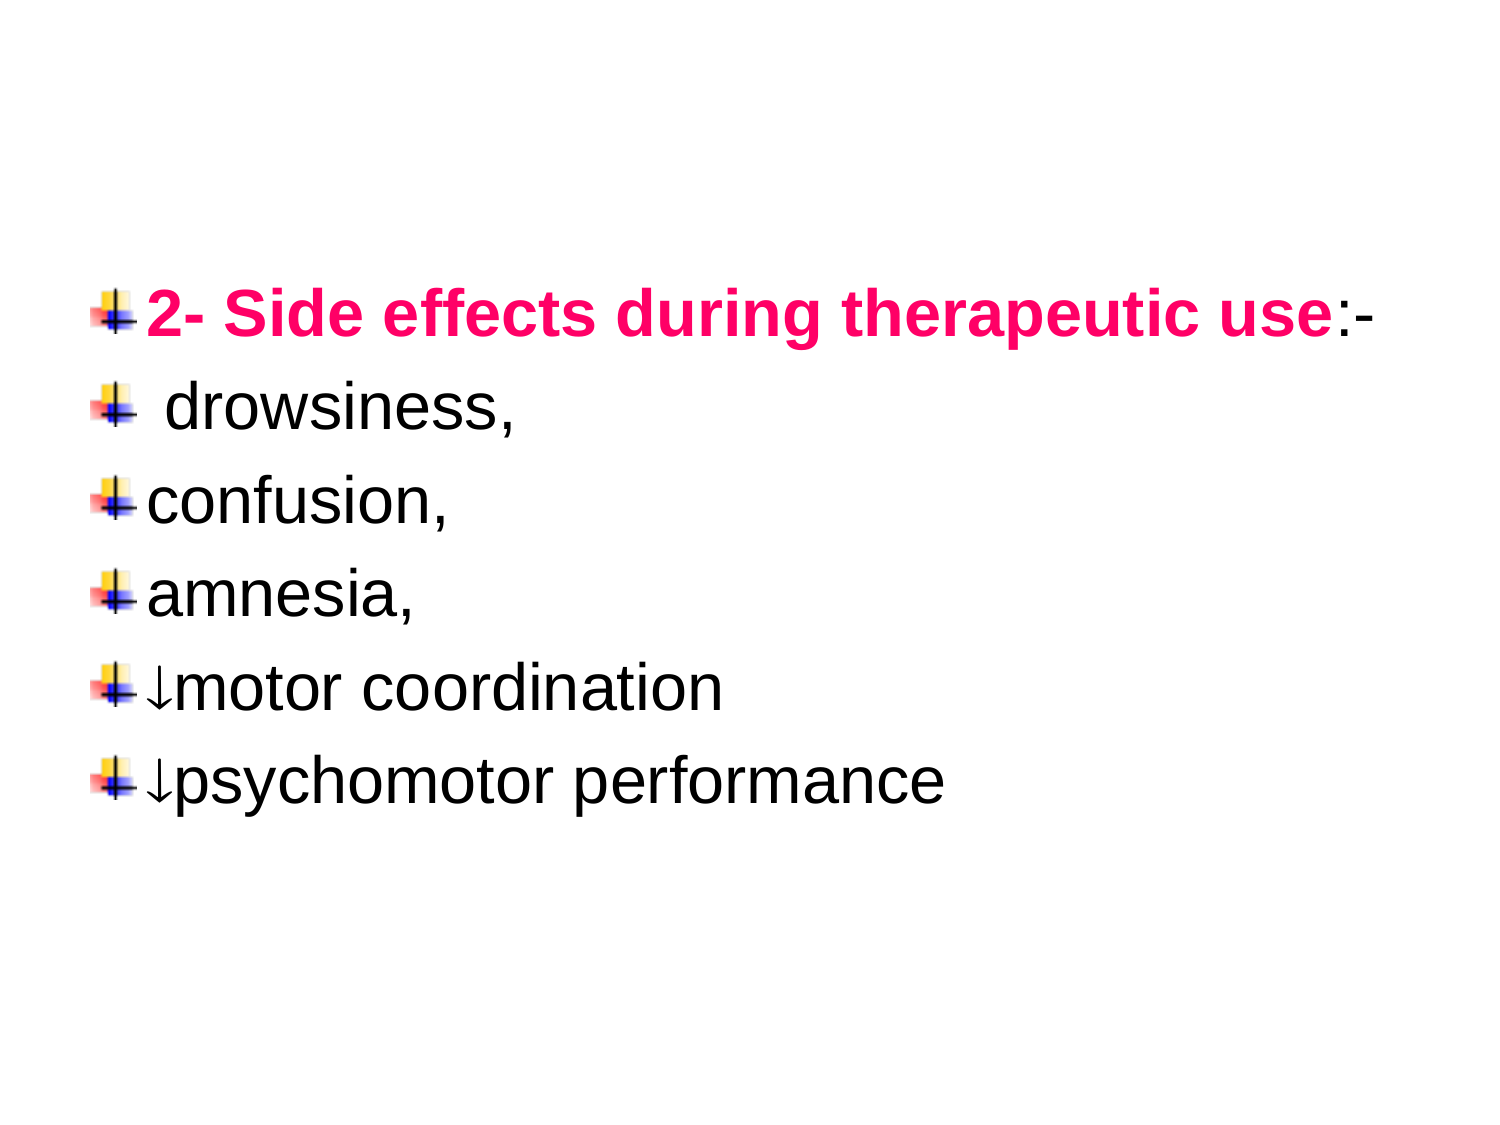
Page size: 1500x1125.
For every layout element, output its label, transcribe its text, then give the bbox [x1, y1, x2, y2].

picture [90, 659, 137, 707]
picture [90, 286, 137, 334]
picture [90, 566, 137, 614]
picture [90, 473, 137, 520]
picture [90, 379, 137, 427]
picture [90, 753, 137, 800]
list 2- Side effects during therapeutic use:- drowsiness, confusion, amnesia, motor coordination psychomotor performance [74, 262, 1426, 1006]
